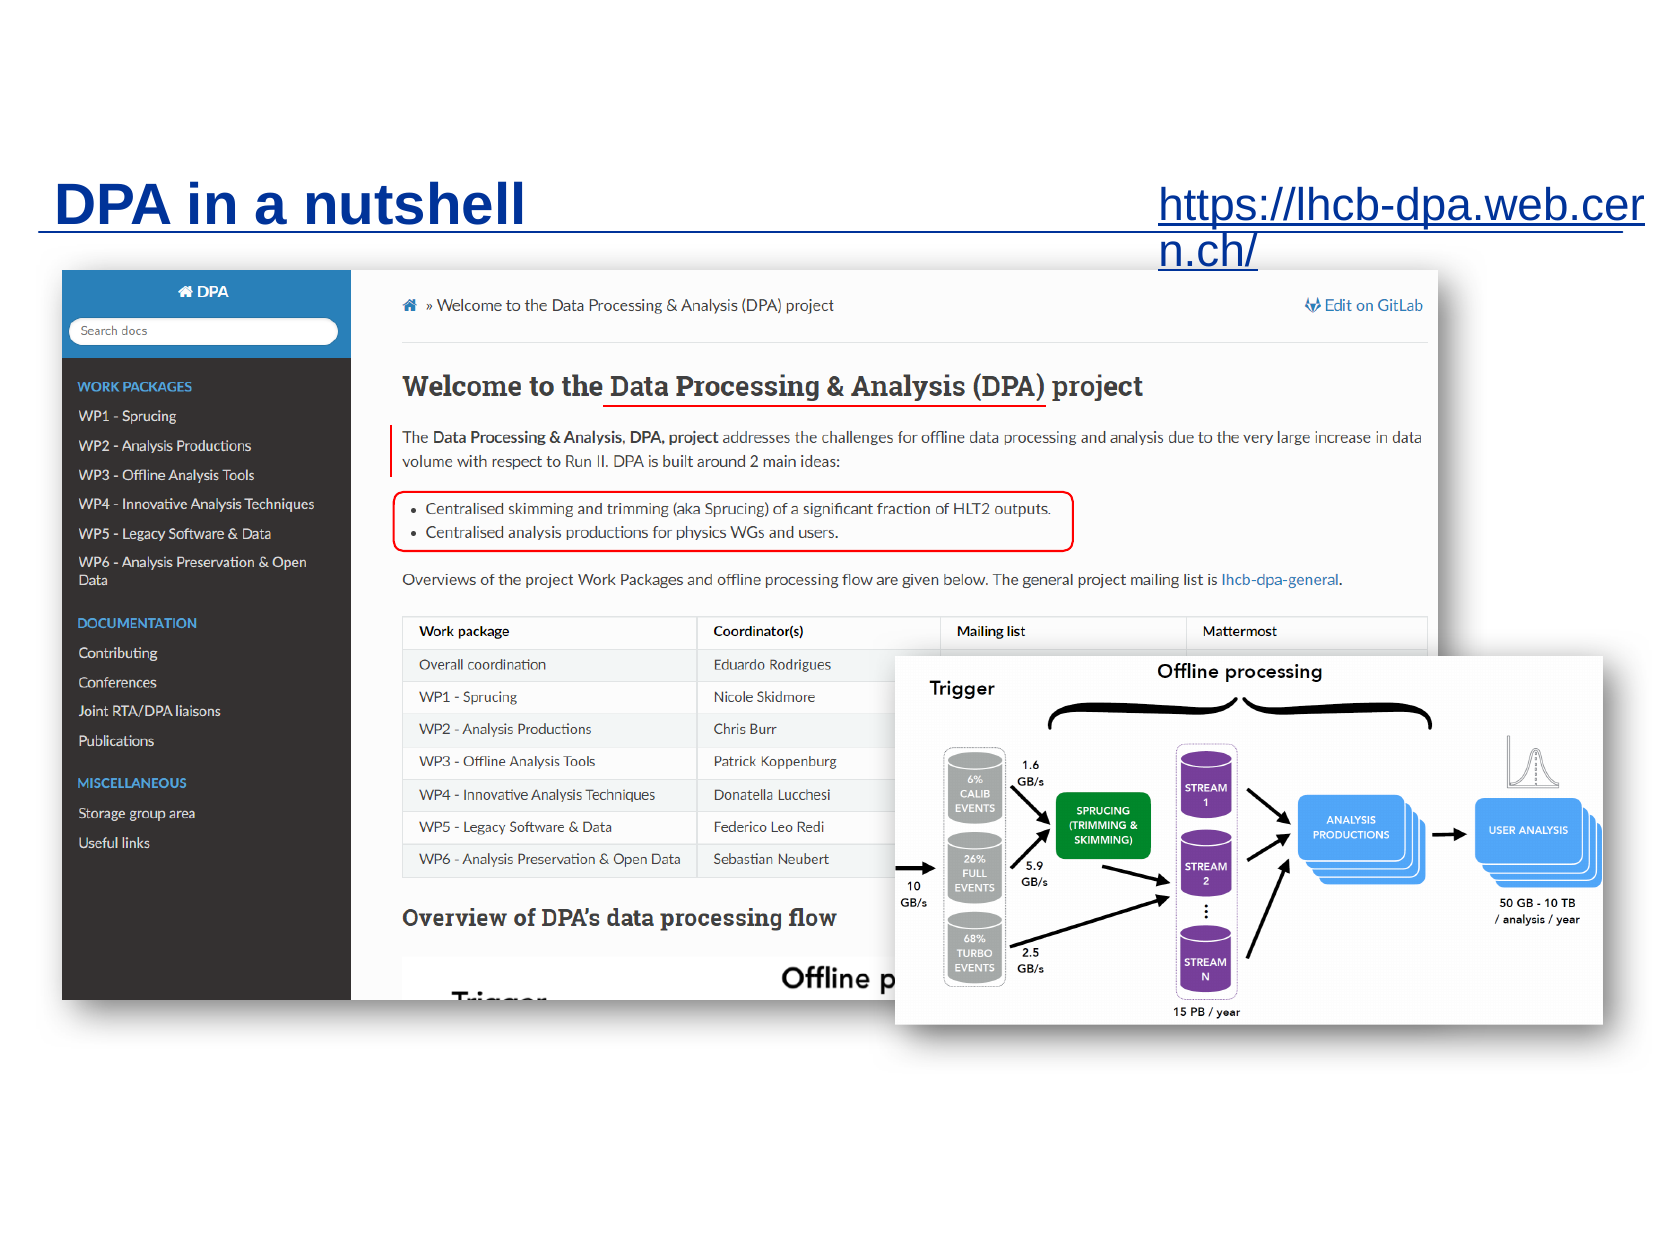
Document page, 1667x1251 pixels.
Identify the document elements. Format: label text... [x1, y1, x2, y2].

text_box https://lhcb-dpa.web.cern.ch/ [1152, 168, 1661, 292]
text_box DPA in a nutshell [47, 160, 1661, 243]
picture [62, 270, 1604, 1025]
